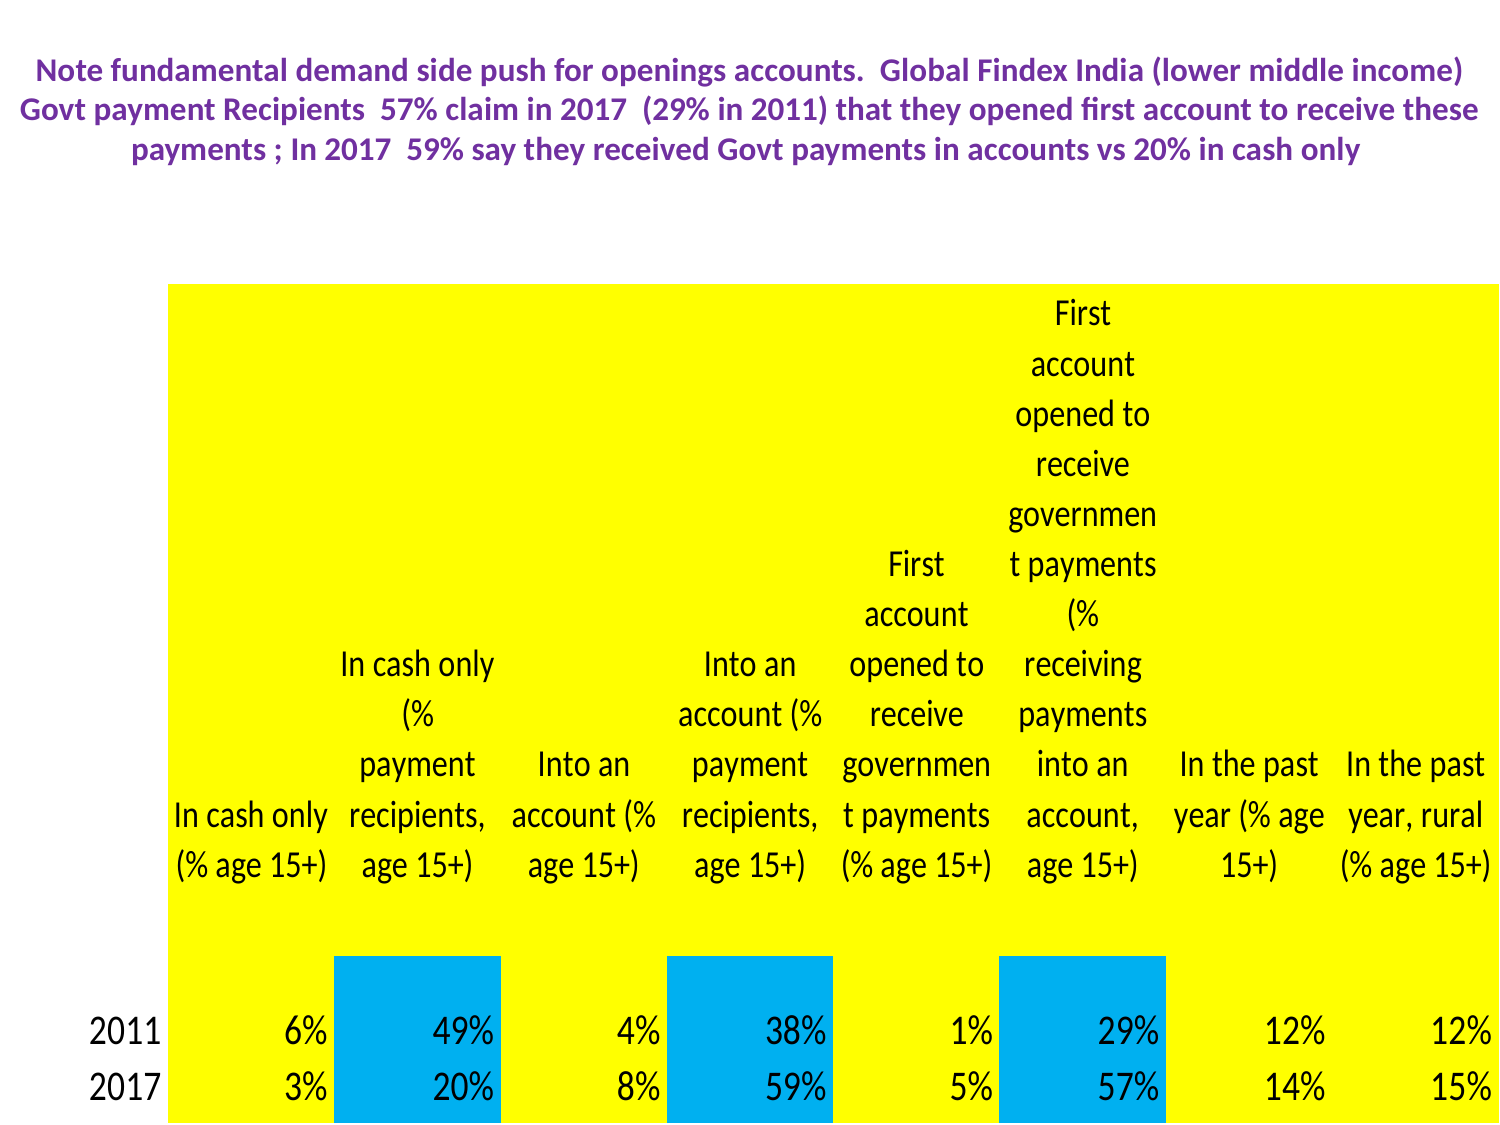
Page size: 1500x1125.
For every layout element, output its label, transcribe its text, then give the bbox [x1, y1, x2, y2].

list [0, 280, 1500, 1125]
title Note fundamental demand side push for openings accounts. Global Findex India (lower middle income) Govt payment Recipients 57% claim in 2017 (29% in 2011) that they opened first account to receive these payments ; In 2017 59% say they received Govt payments in accounts vs 20% in cash only [0, 0, 1500, 268]
